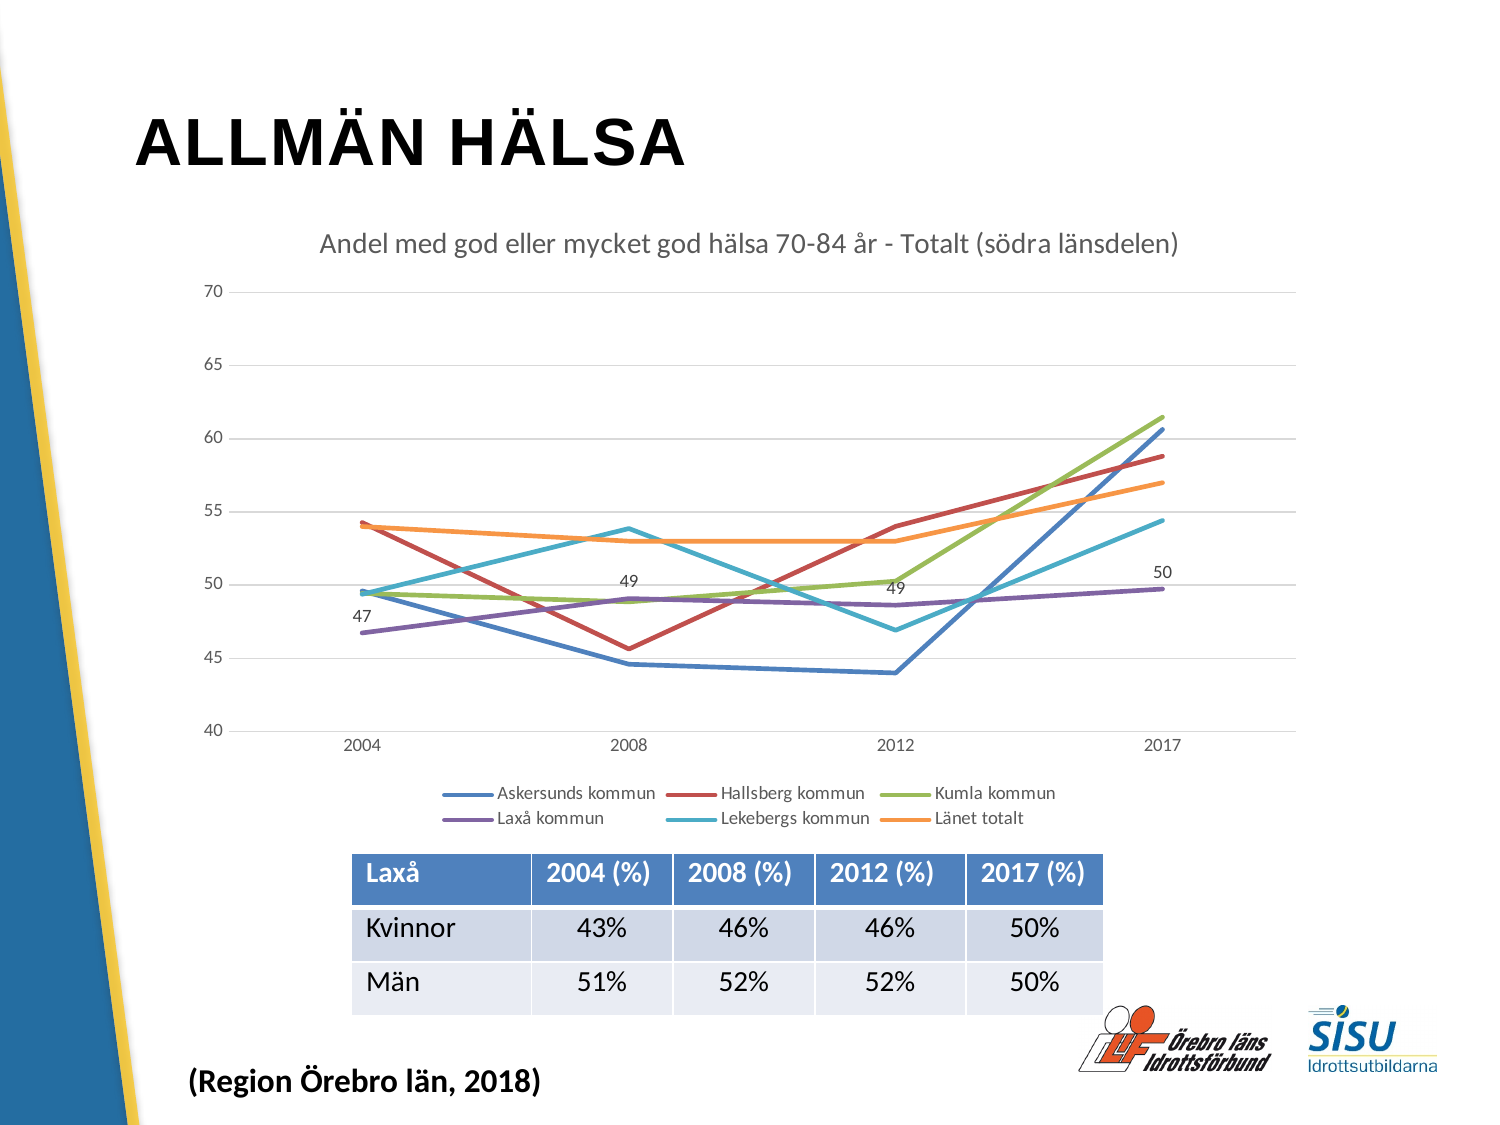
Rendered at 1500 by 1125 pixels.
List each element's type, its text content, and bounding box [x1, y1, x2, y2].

table_header 2004 (%) [532, 854, 672, 905]
table_header 2012 (%) [816, 854, 965, 905]
table_cell 51% [532, 963, 672, 1015]
table_header Laxå [352, 854, 531, 905]
chart [180, 202, 1319, 836]
picture [1078, 1005, 1272, 1072]
table_cell 46% [816, 910, 965, 961]
table_cell 46% [674, 910, 814, 961]
table_header 2008 (%) [674, 854, 814, 905]
table_cell 50% [967, 963, 1103, 1015]
title ALLMÄN HÄLSA [119, 45, 1418, 233]
table_cell 52% [674, 963, 814, 1015]
picture [1308, 1005, 1437, 1072]
table_cell 50% [967, 910, 1103, 961]
table_cell 52% [816, 963, 965, 1015]
text_box (Region Örebro län, 2018) [173, 1052, 582, 1107]
table_cell 43% [532, 910, 672, 961]
table_cell Kvinnor [352, 910, 531, 961]
table_cell Män [352, 963, 531, 1015]
table_header 2017 (%) [967, 854, 1103, 905]
